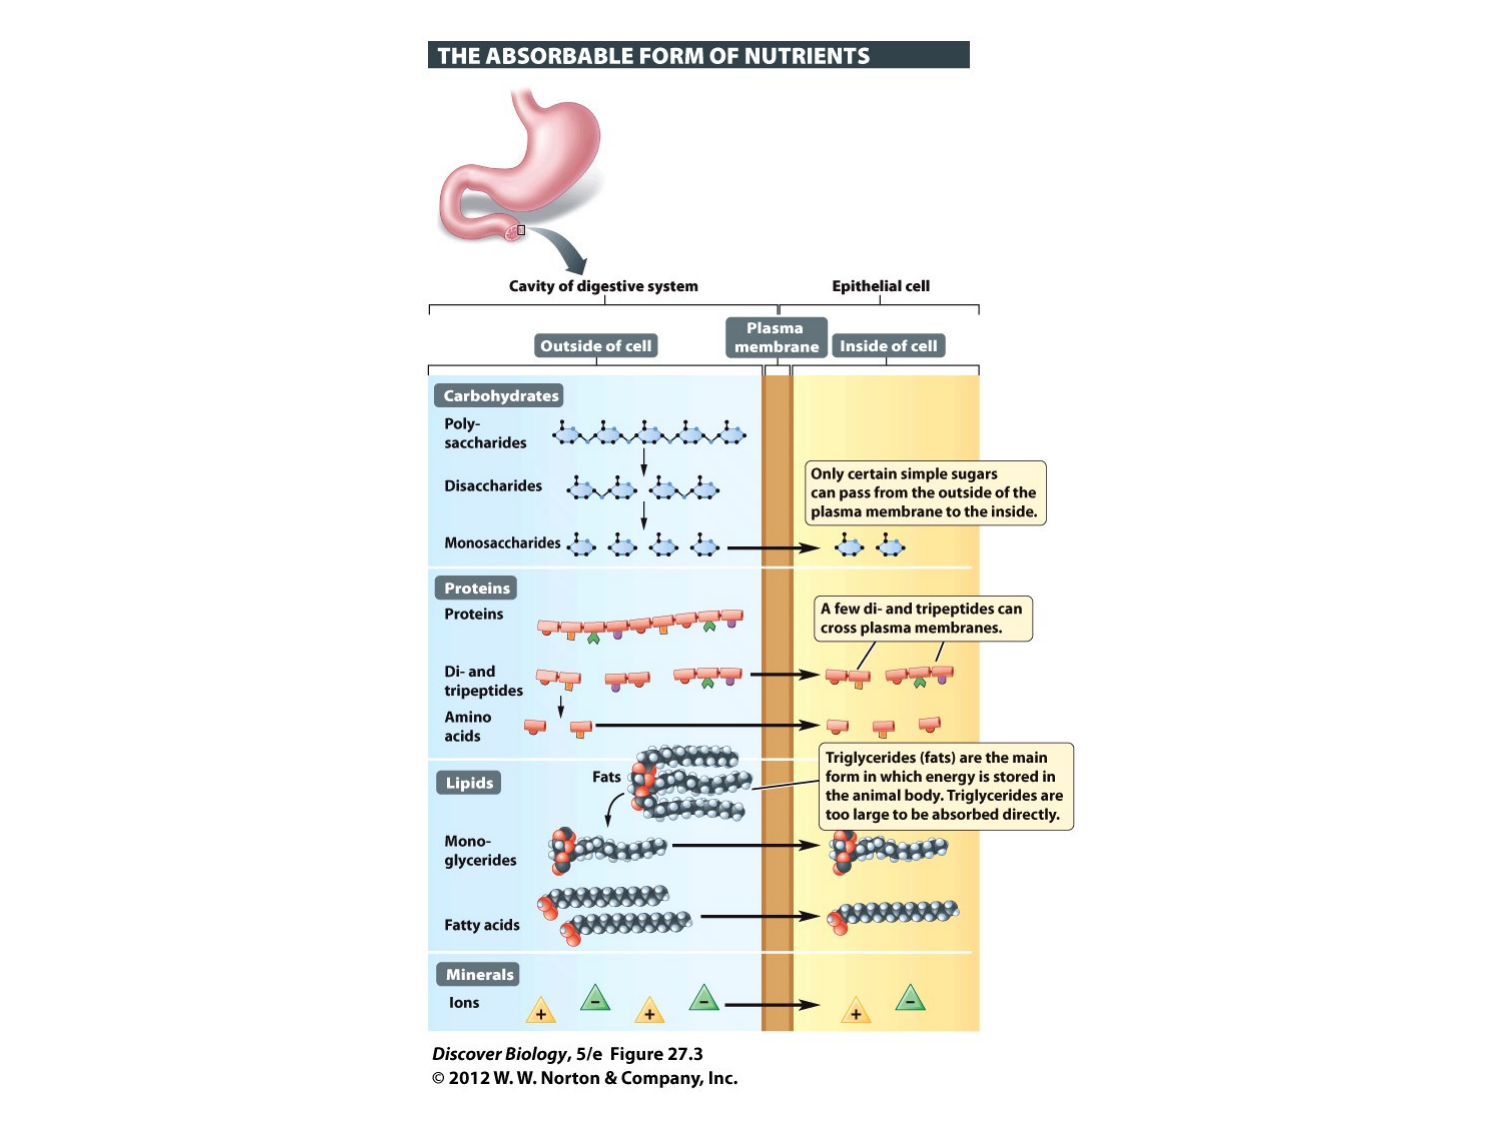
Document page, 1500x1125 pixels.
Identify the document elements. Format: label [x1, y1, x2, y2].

picture [422, 35, 1079, 1092]
